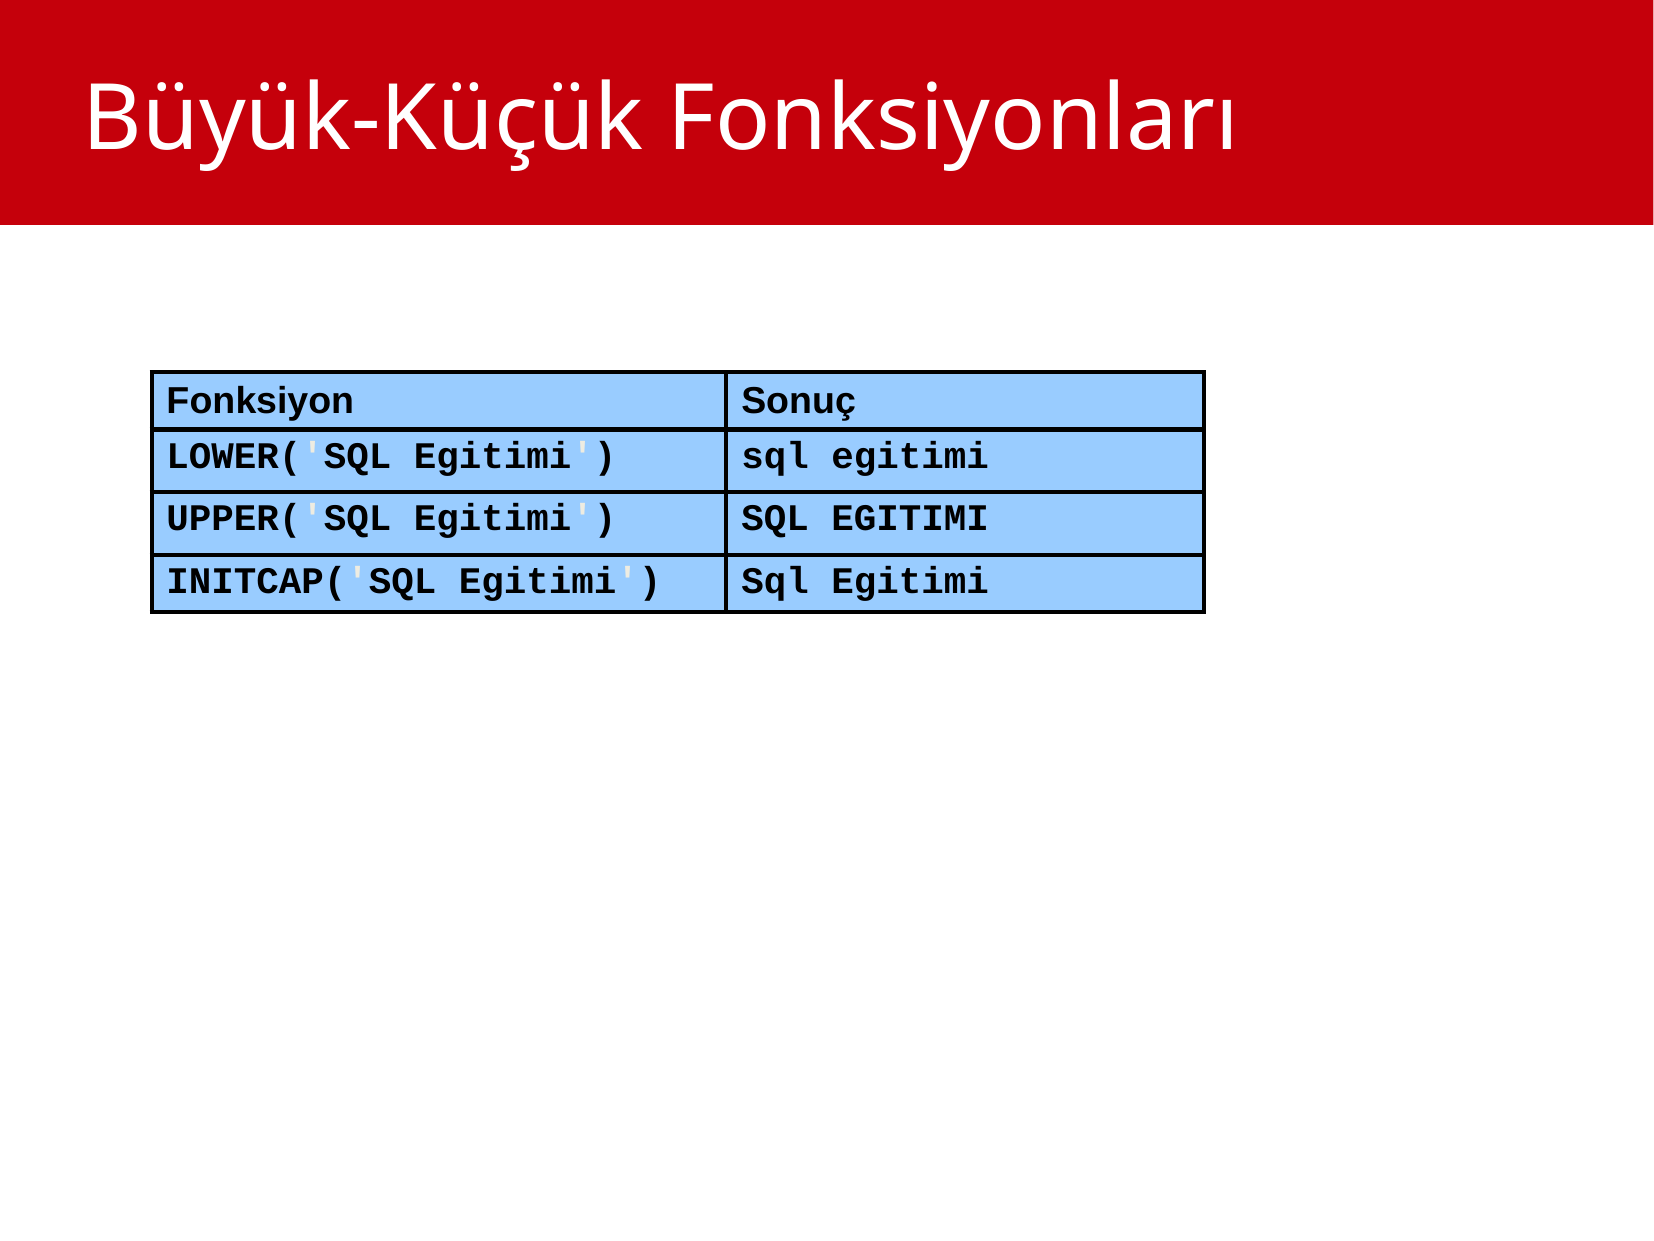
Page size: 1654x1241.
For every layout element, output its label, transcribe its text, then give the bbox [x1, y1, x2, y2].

title Büyük-Küçük Fonksiyonları [82, 9, 1654, 217]
table_cell UPPER('SQL Egitimi') [154, 494, 724, 553]
table_cell SQL EGITIMI [728, 494, 1202, 553]
table_cell INITCAP('SQL Egitimi') [154, 557, 724, 610]
table_cell Sql Egitimi [728, 557, 1202, 610]
table_header Sonuç [728, 374, 1202, 427]
table_cell LOWER('SQL Egitimi') [154, 432, 724, 490]
table_header Fonksiyon [154, 374, 724, 427]
table_cell sql egitimi [728, 432, 1202, 490]
